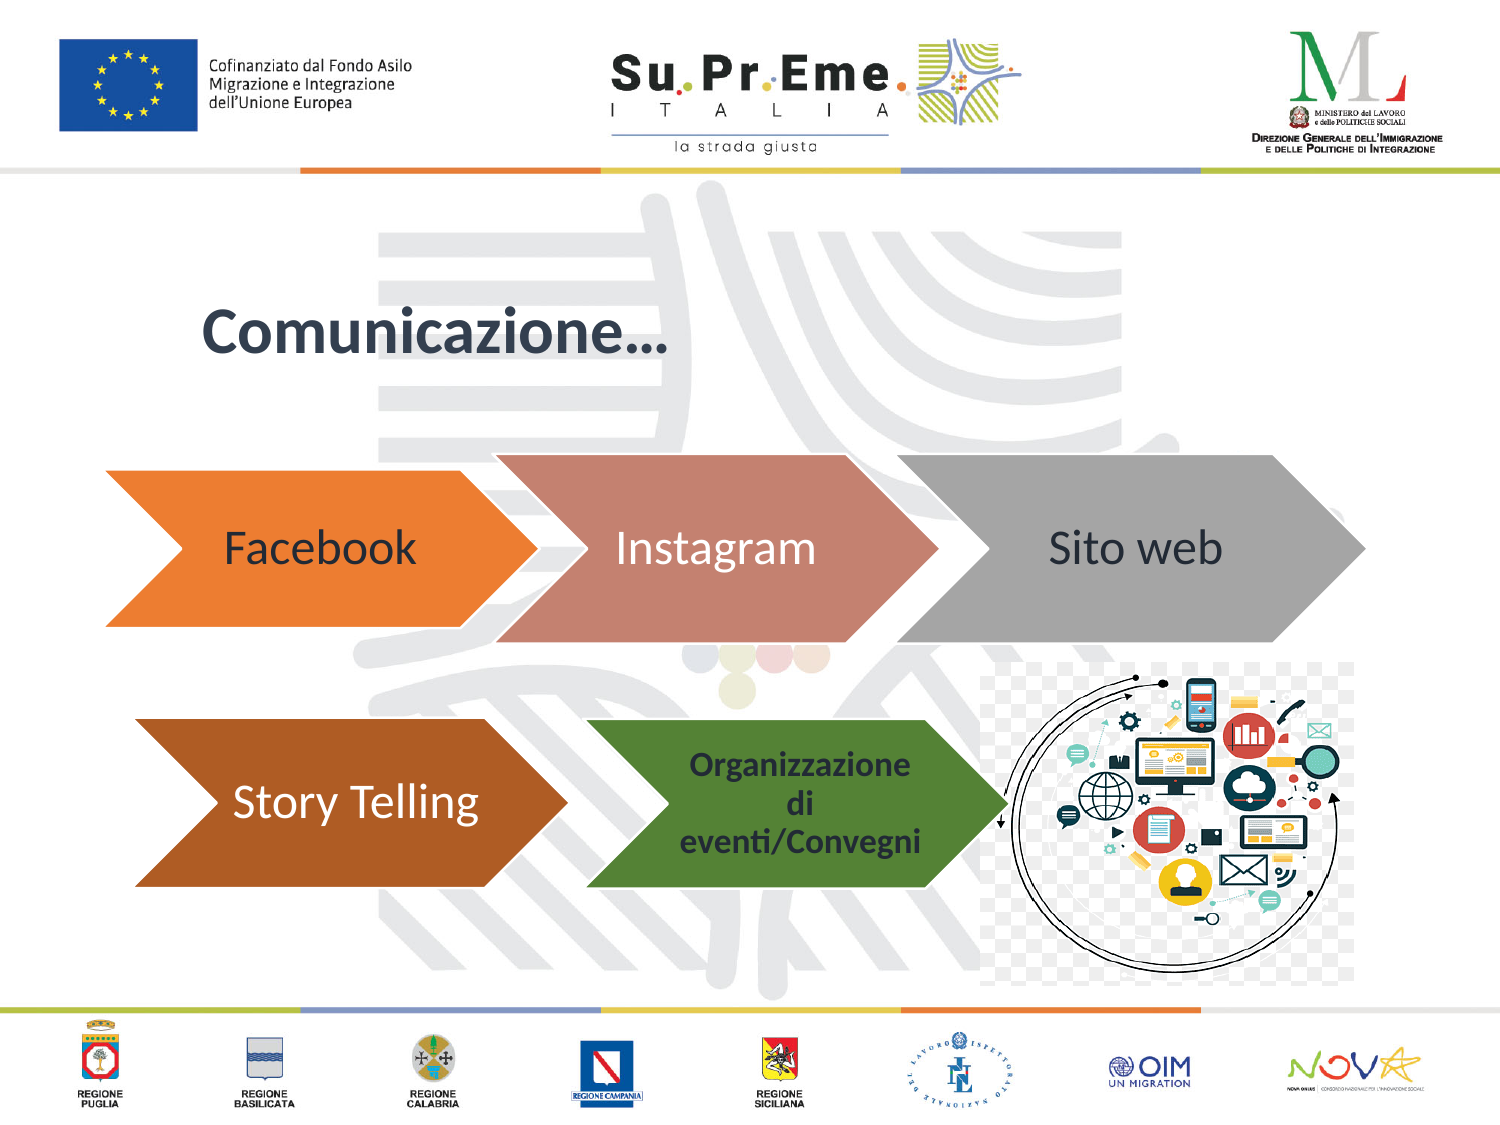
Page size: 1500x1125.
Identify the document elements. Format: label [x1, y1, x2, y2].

picture [0, 0, 1500, 1125]
text_box [131, 717, 571, 977]
text_box [101, 175, 1369, 923]
text_box [249, 221, 1291, 956]
